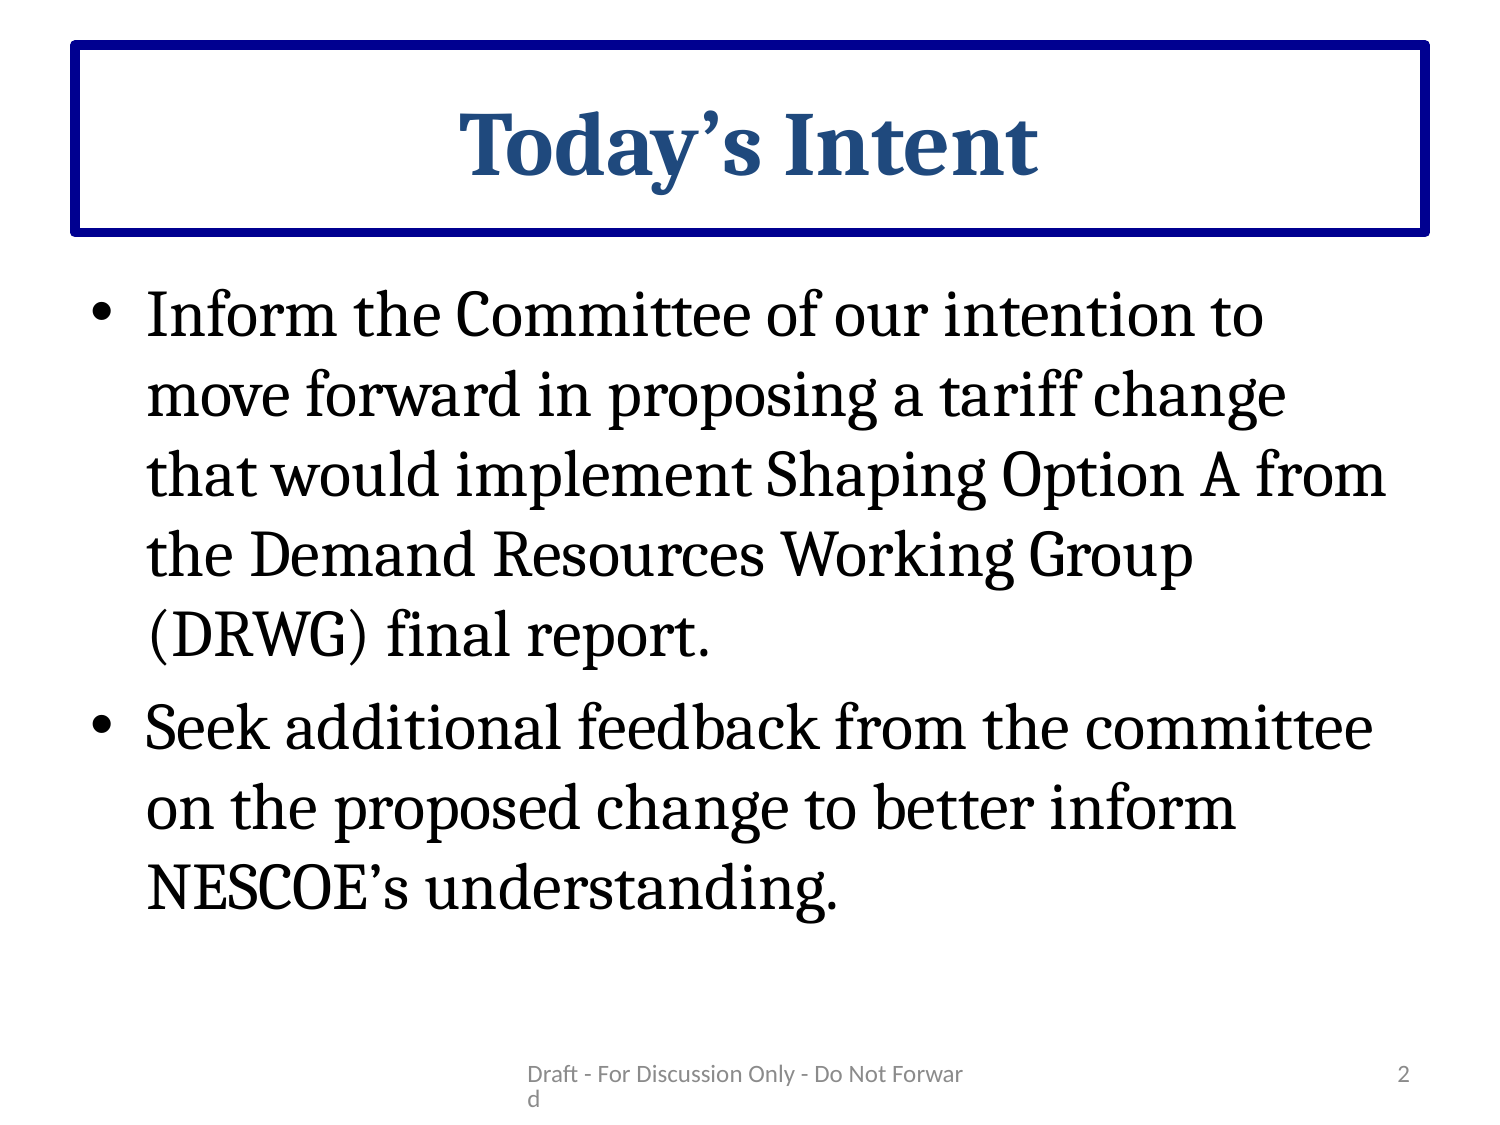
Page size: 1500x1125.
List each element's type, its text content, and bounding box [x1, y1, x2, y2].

slide_number 2 [1074, 1042, 1425, 1103]
footer Draft - For Discussion Only - Do Not Forward [512, 1042, 988, 1103]
title Today’s Intent [70, 40, 1430, 237]
list Inform the Committee of our intention to move forward in proposing a tariff change that would implement Shaping Option A from the Demand Resources Working Group (DRWG) final report. Seek additional feedback from the committee on the proposed change to better inform NESCOE’s understanding. [75, 262, 1425, 1005]
